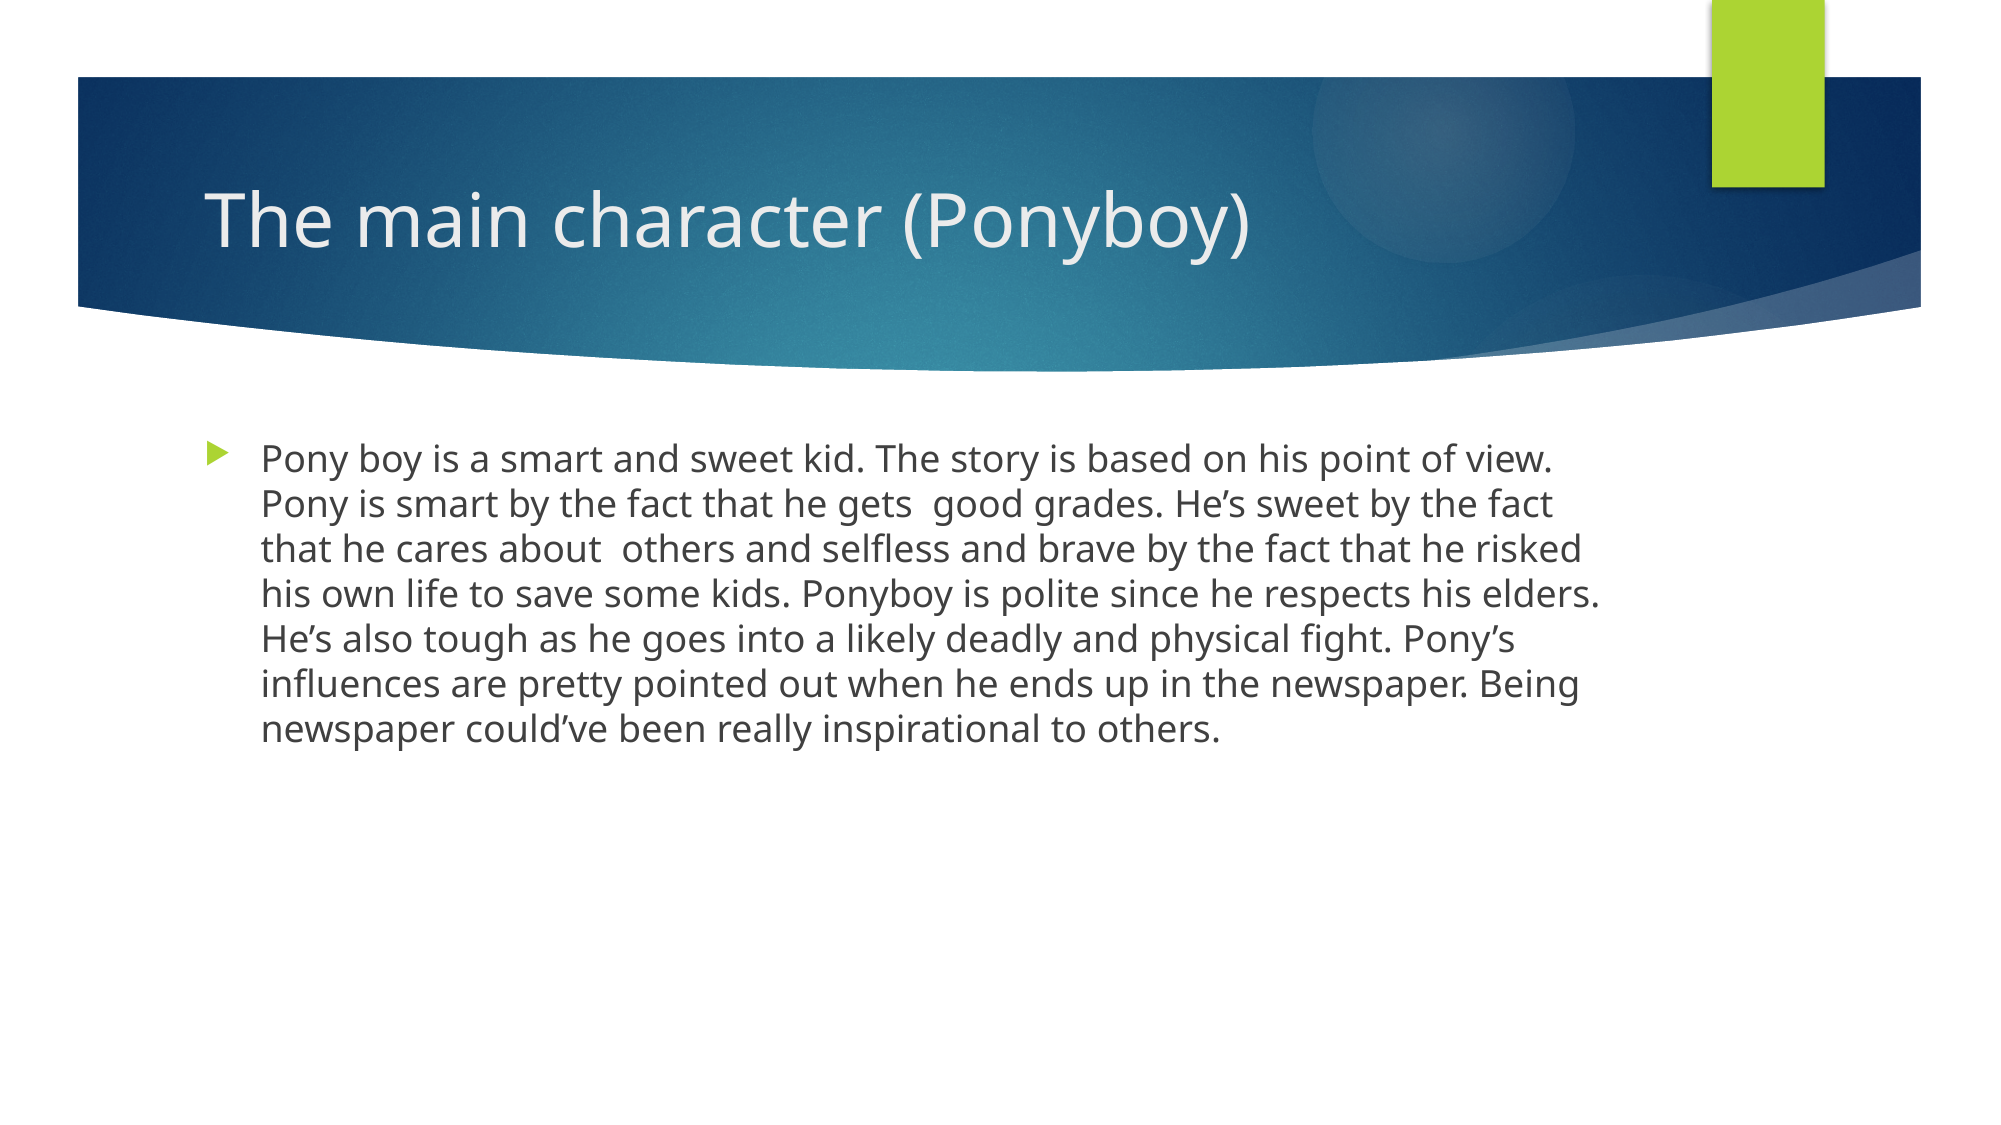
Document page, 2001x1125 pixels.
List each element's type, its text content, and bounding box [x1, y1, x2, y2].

title The main character (Ponyboy) [189, 159, 1627, 276]
list Pony boy is a smart and sweet kid. The story is based on his point of view. Pony is smart by the fact that he gets good grades. He’s sweet by the fact that he cares about others and selfless and brave by the fact that he risked his own life to save some kids. Ponyboy is polite since he respects his elders. He’s also tough as he goes into a likely deadly and physical fight. Pony’s influences are pretty pointed out when he ends up in the newspaper. Being newspaper could’ve been really inspirational to others. [189, 427, 1627, 988]
